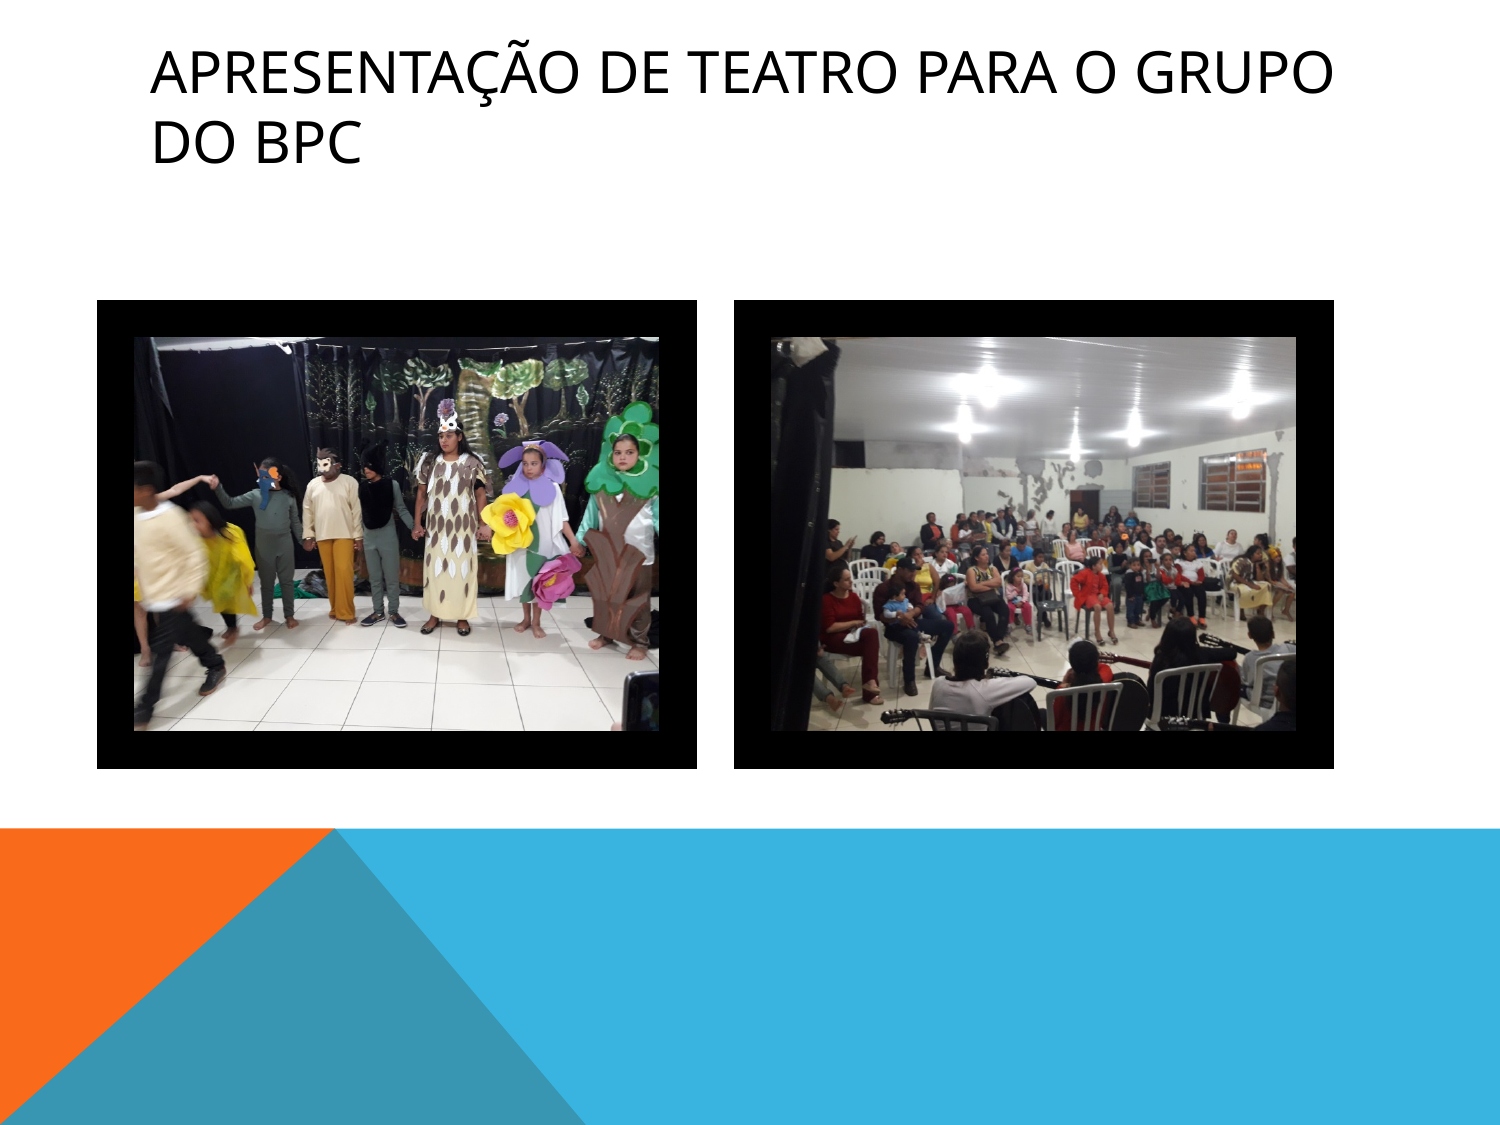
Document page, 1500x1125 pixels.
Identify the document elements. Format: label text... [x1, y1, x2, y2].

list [134, 336, 660, 732]
title Apresentação de teatro para o grupo do BPC [135, 60, 1369, 150]
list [770, 336, 1297, 732]
